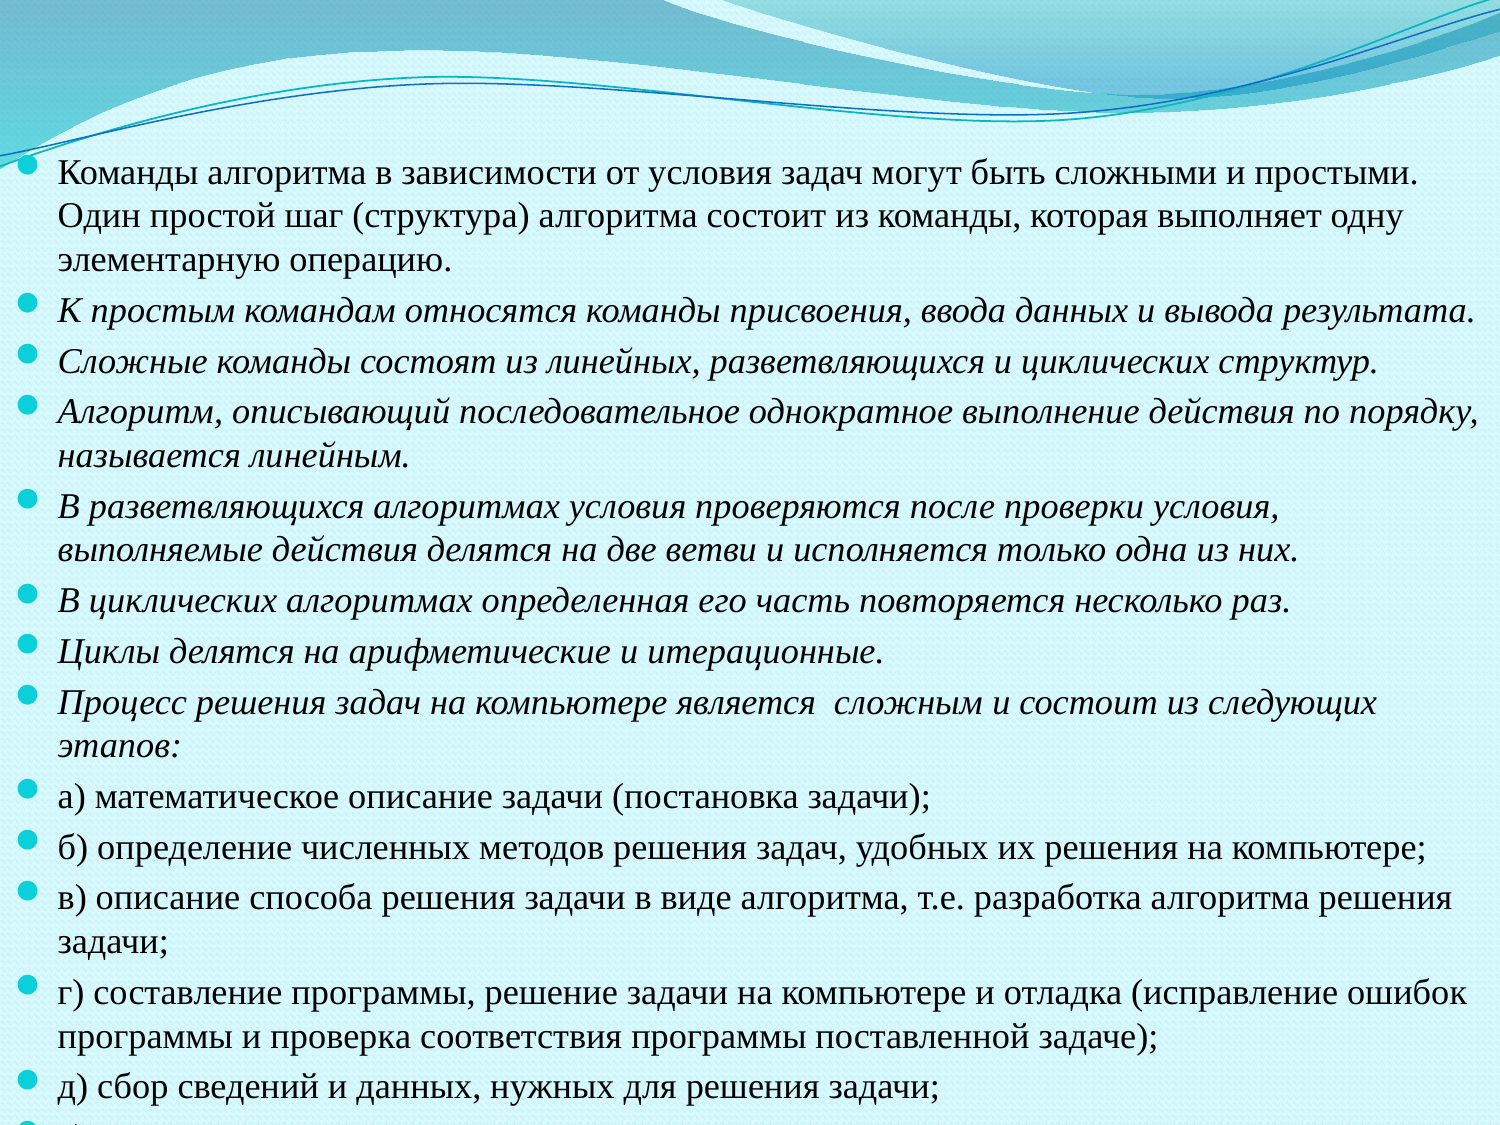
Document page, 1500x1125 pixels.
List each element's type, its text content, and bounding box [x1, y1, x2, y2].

list Команды алгоритма в зависимости от условия задач могут быть сложными и простыми. Один простой шаг (структура) алгоритма состоит из команды, которая выполняет одну элементарную операцию. К простым командам относятся команды присвоения, ввода данных и вывода результата. Сложные команды состоят из линейных, разветвляющихся и циклических структур. Алгоритм, описывающий последовательное однократное выполнение действия по порядку, называется линейным. В разветвляющихся алгоритмах условия проверяются после проверки условия, выполняемые действия делятся на две ветви и исполняется только одна из них. В циклических алгоритмах определенная его часть повторяется несколько раз. Циклы делятся на арифметические и итерационные. Процесс решения задач на компьютере является сложным и состоит из следующих этапов: а) математическое описание задачи (постановка задачи); б) определение численных методов решения задач, удобных их решения на компьютере; в) описание способа решения задачи в виде алгоритма, т.е. разработка алгоритма решения задачи; г) составление программы, решение задачи на компьютере и отладка (исправление ошибок программы и проверка соответствия программы поставленной задаче); д) сбор сведений и данных, нужных для решения задачи; е) решение задачи на компьютере и применение полученного результата на практике. [0, 140, 1500, 1125]
